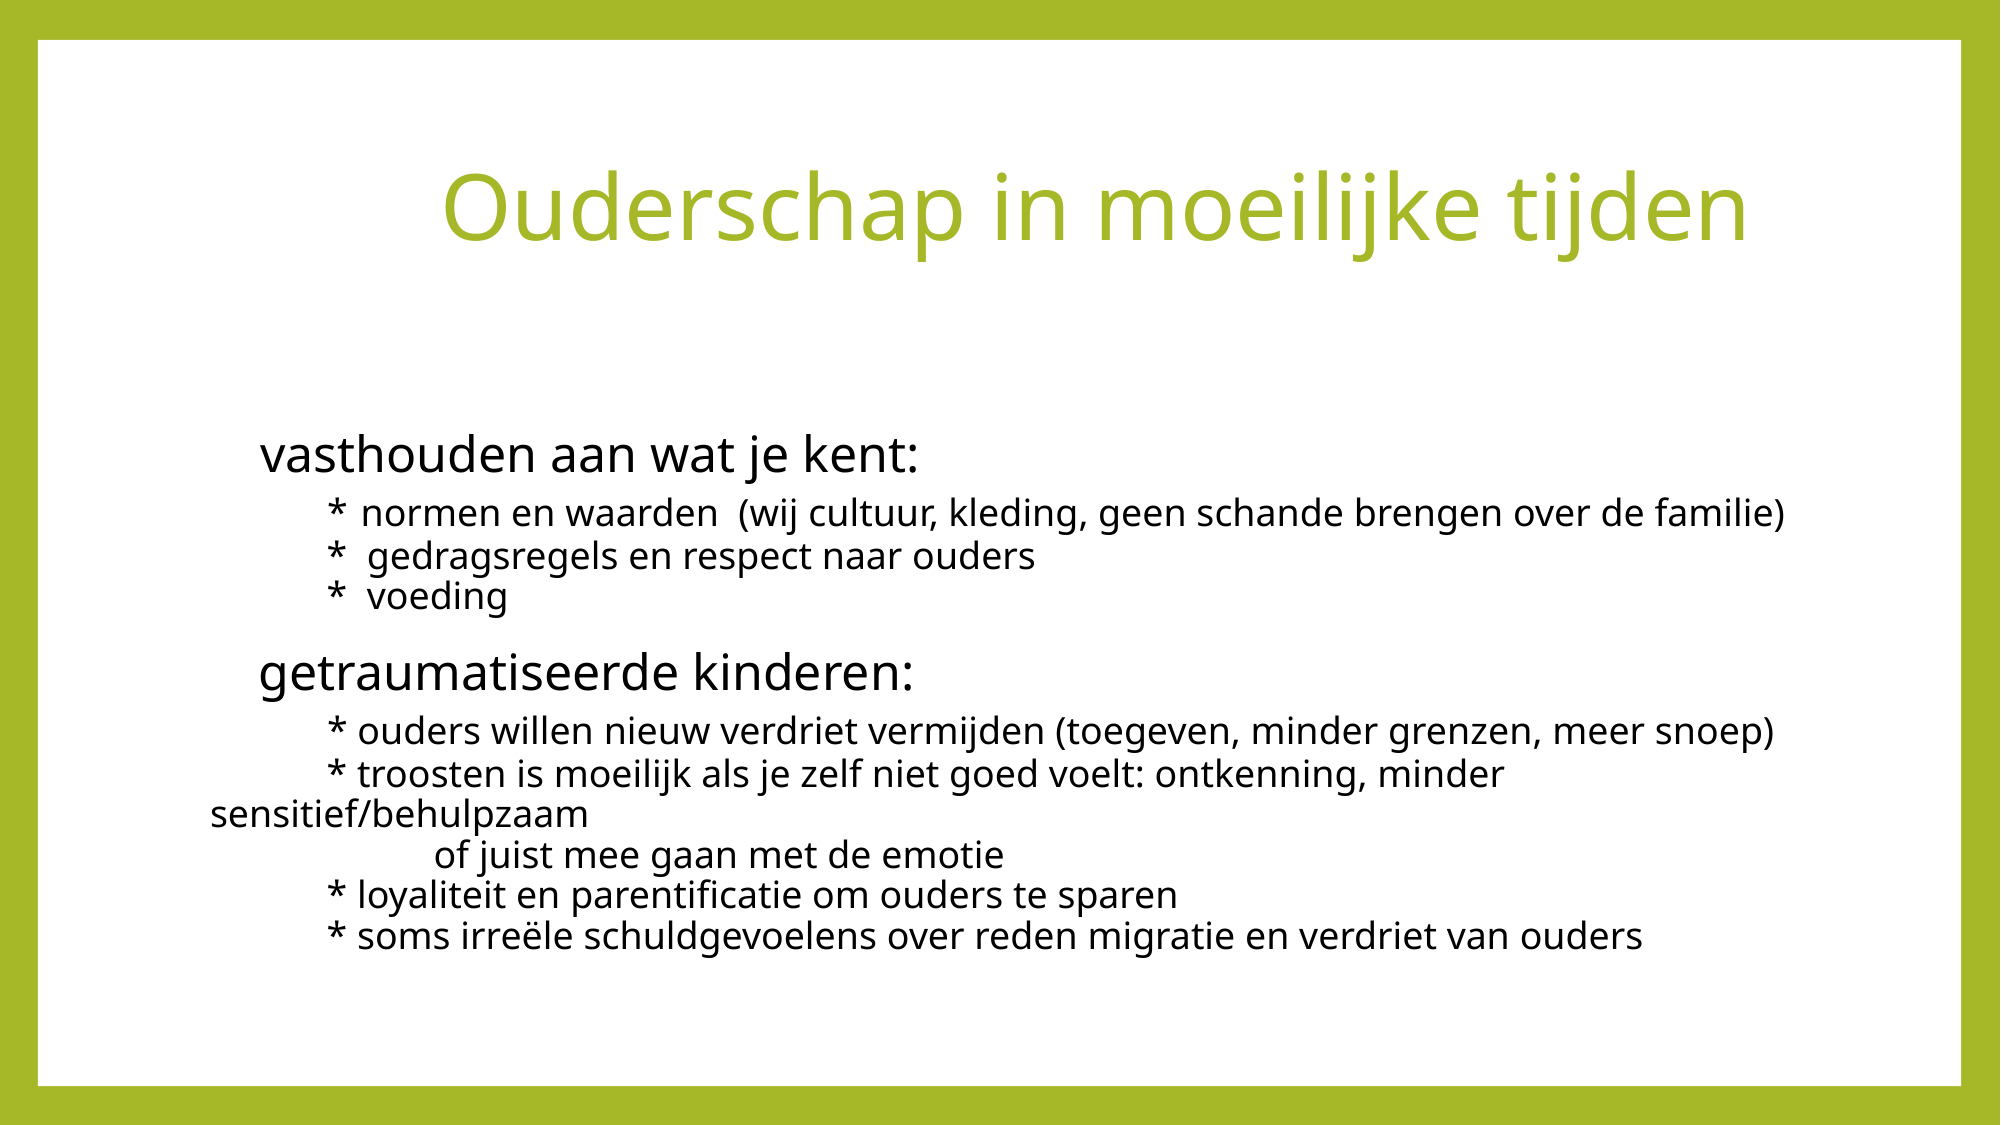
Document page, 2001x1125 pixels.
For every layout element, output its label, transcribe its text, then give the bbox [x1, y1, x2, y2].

title Ouderschap in moeilijke tijden [187, 99, 1808, 323]
list vasthouden aan wat je kent: * normen en waarden (wij cultuur, kleding, geen schande brengen over de familie) * gedragsregels en respect naar ouders * voeding getraumatiseerde kinderen: * ouders willen nieuw verdriet vermijden (toegeven, minder grenzen, meer snoep) * troosten is moeilijk als je zelf niet goed voelt: ontkenning, minder sensitief/behulpzaam of juist mee gaan met de emotie * loyaliteit en parentificatie om ouders te sparen * soms irreële schuldgevoelens over reden migratie en verdriet van ouders [187, 337, 1808, 1000]
